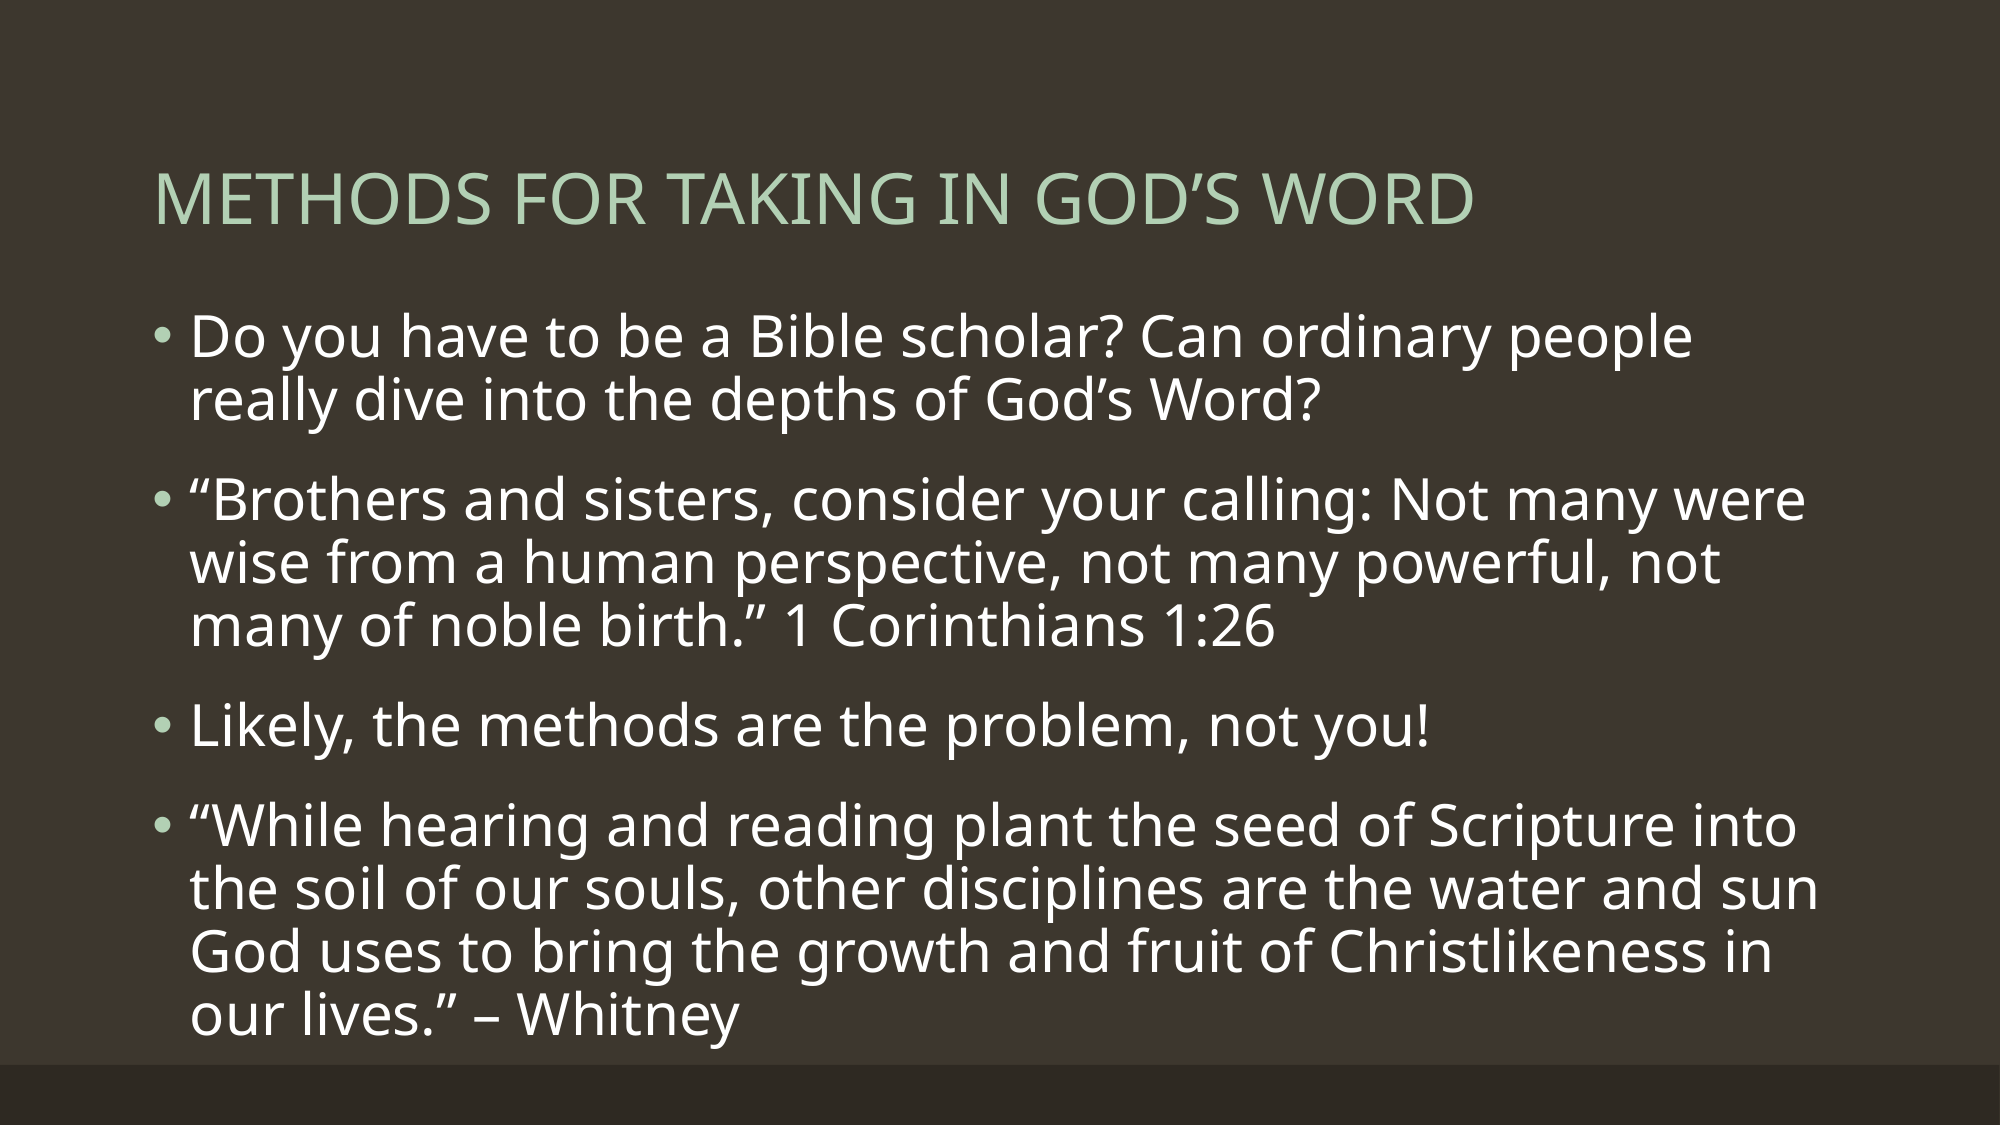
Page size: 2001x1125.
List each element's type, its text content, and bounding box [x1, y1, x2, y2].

title METHODS FOR TAKING IN GOD’S WORD [137, 59, 1863, 248]
list Do you have to be a Bible scholar? Can ordinary people really dive into the depths of God’s Word? “Brothers and sisters, consider your calling: Not many were wise from a human perspective, not many powerful, not many of noble birth.” 1 Corinthians 1:26 Likely, the methods are the problem, not you! “While hearing and reading plant the seed of Scripture into the soil of our souls, other disciplines are the water and sun God uses to bring the growth and fruit of Christlikeness in our lives.” – Whitney [137, 299, 1863, 1066]
